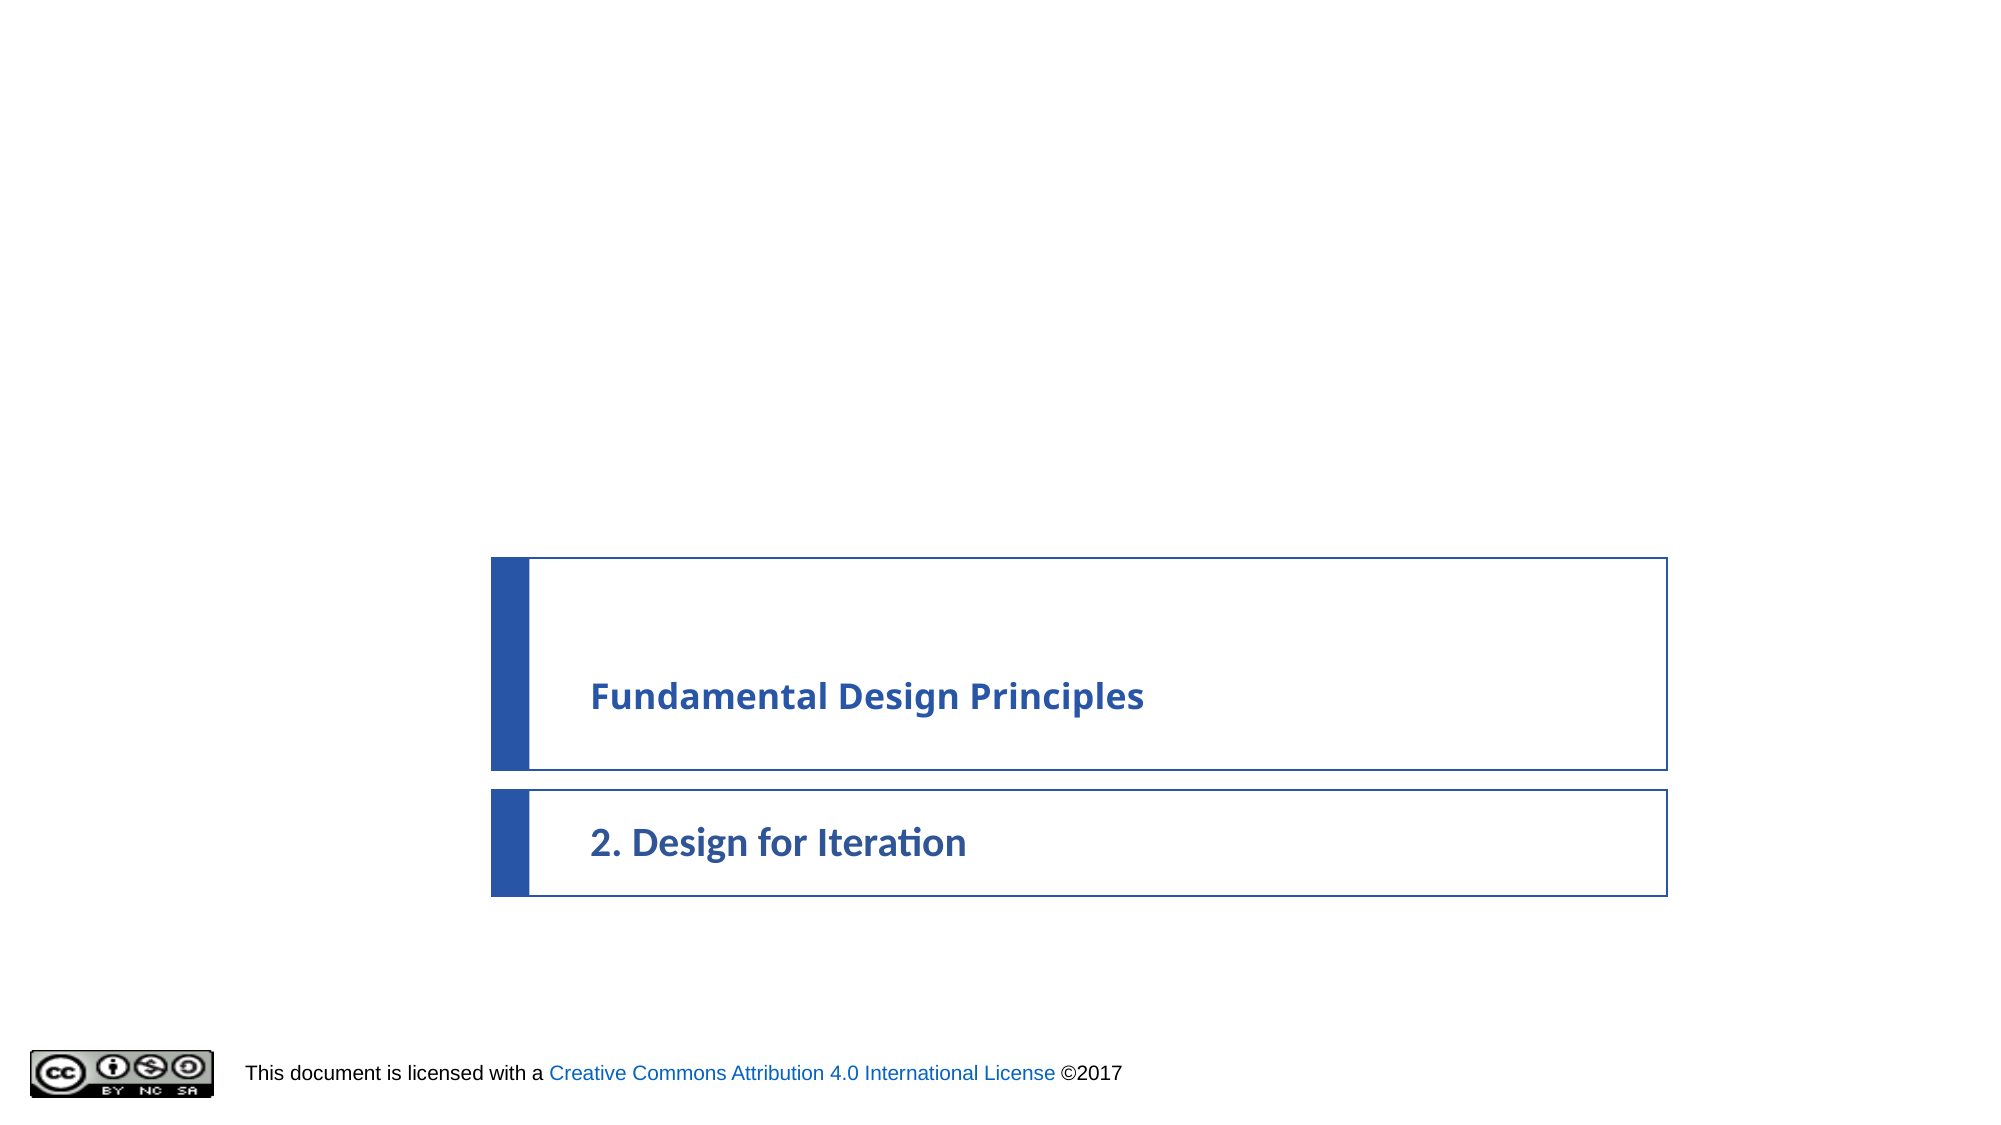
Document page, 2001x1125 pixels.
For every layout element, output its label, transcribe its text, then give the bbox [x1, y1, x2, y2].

title Fundamental Design Principles [575, 593, 1584, 726]
list 2. Design for Iteration [575, 819, 1499, 866]
picture [30, 1050, 214, 1098]
